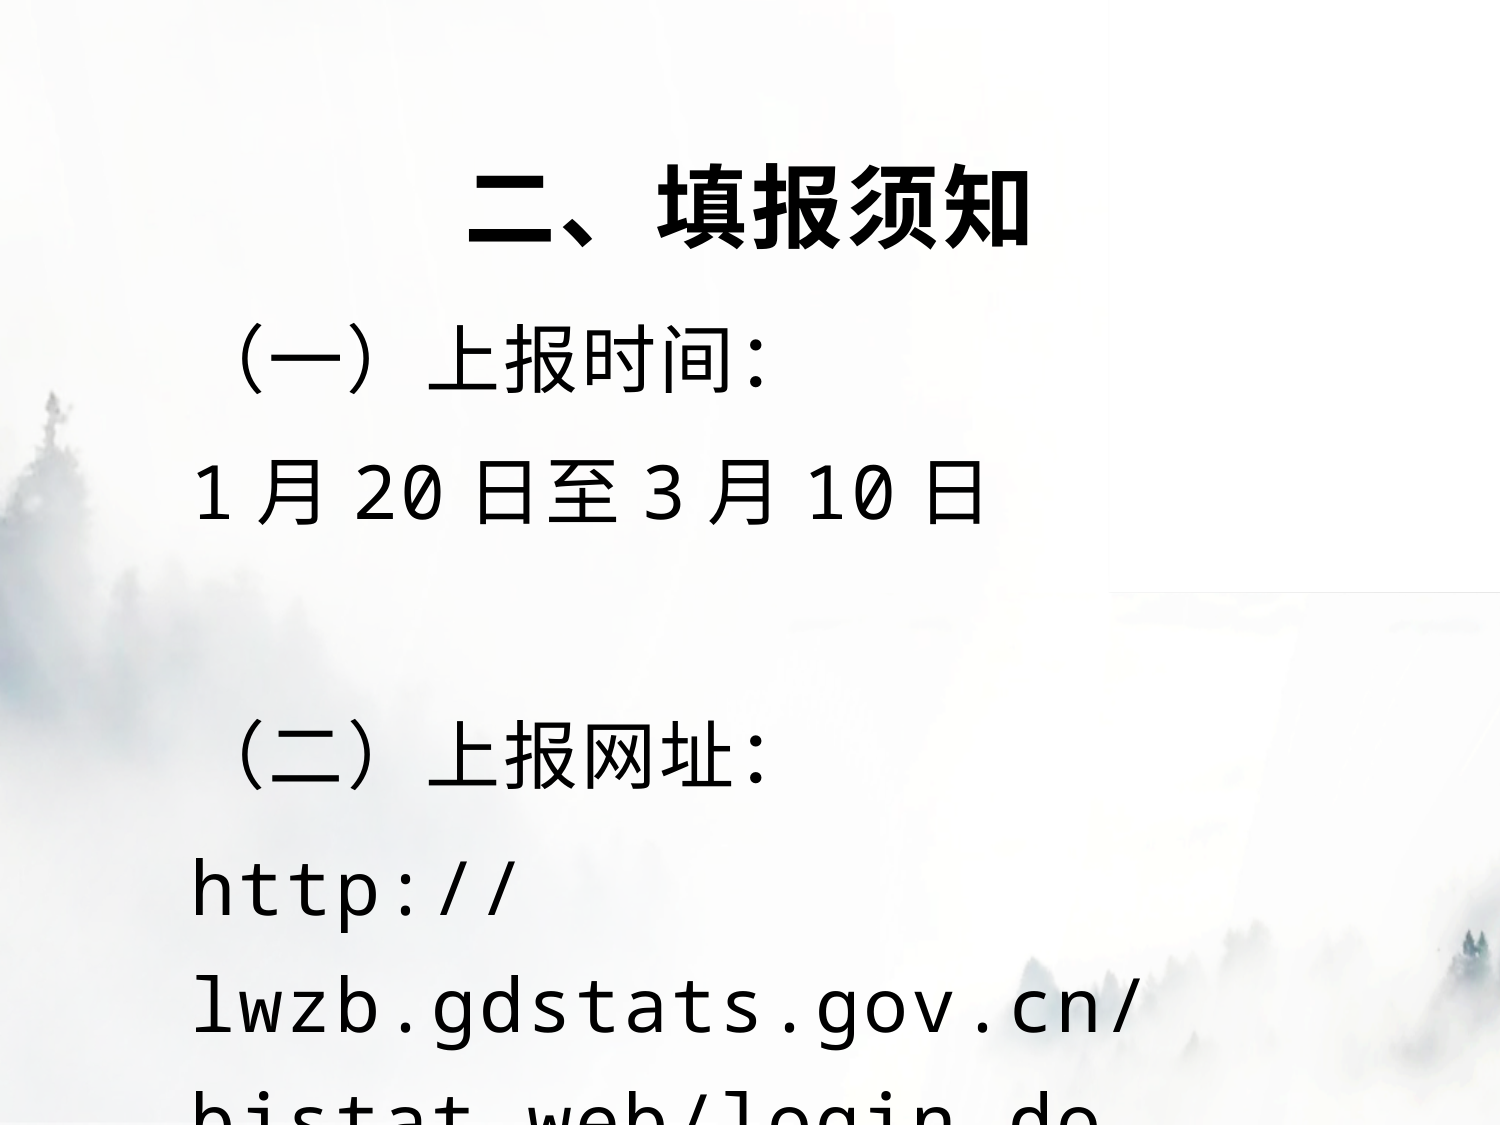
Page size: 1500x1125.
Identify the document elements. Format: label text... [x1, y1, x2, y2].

picture [0, 0, 1500, 1125]
list （一）上报时间： 1月20日至3月10日 （二）上报网址： http://lwzb.gdstats.gov.cn/bjstat_web/login.do [175, 277, 1449, 992]
title 二、填报须知 [103, 96, 1397, 314]
